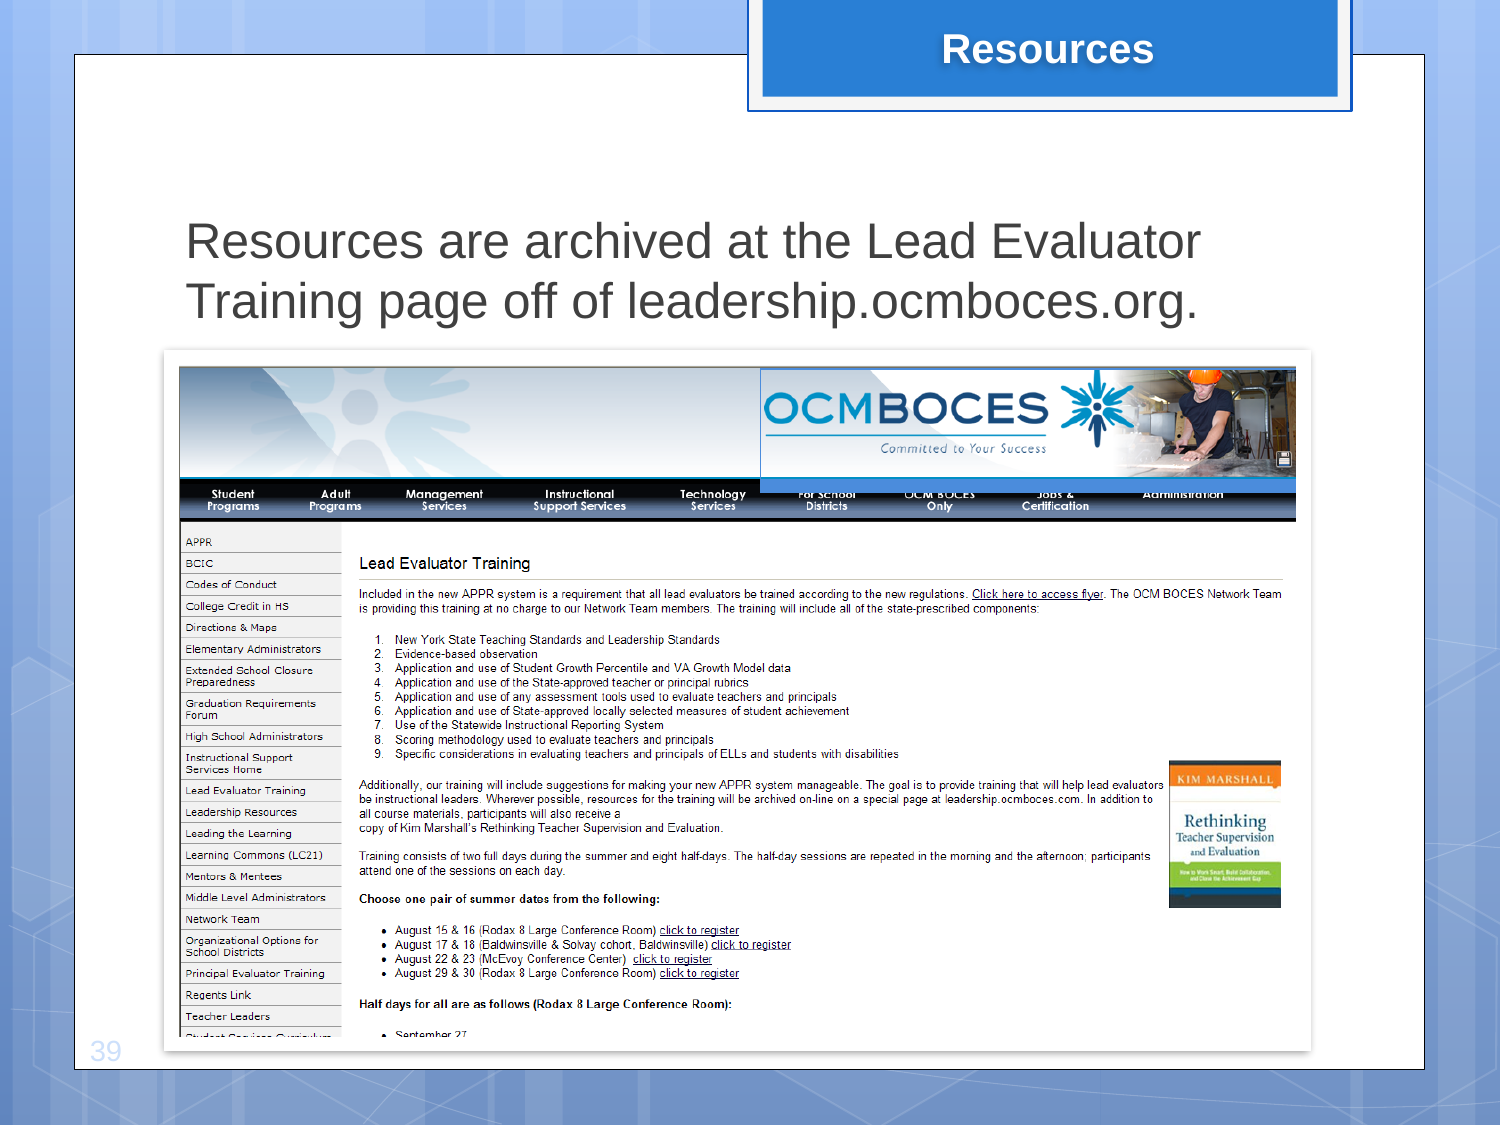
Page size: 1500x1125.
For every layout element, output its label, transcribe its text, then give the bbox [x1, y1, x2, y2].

list Resources are archived at the Lead Evaluator Training page off of leadership.ocmboces.org. [159, 200, 1369, 363]
text_box Resources [776, 14, 1320, 80]
picture [178, 364, 1297, 1037]
slide_number 39 [75, 1025, 738, 1100]
